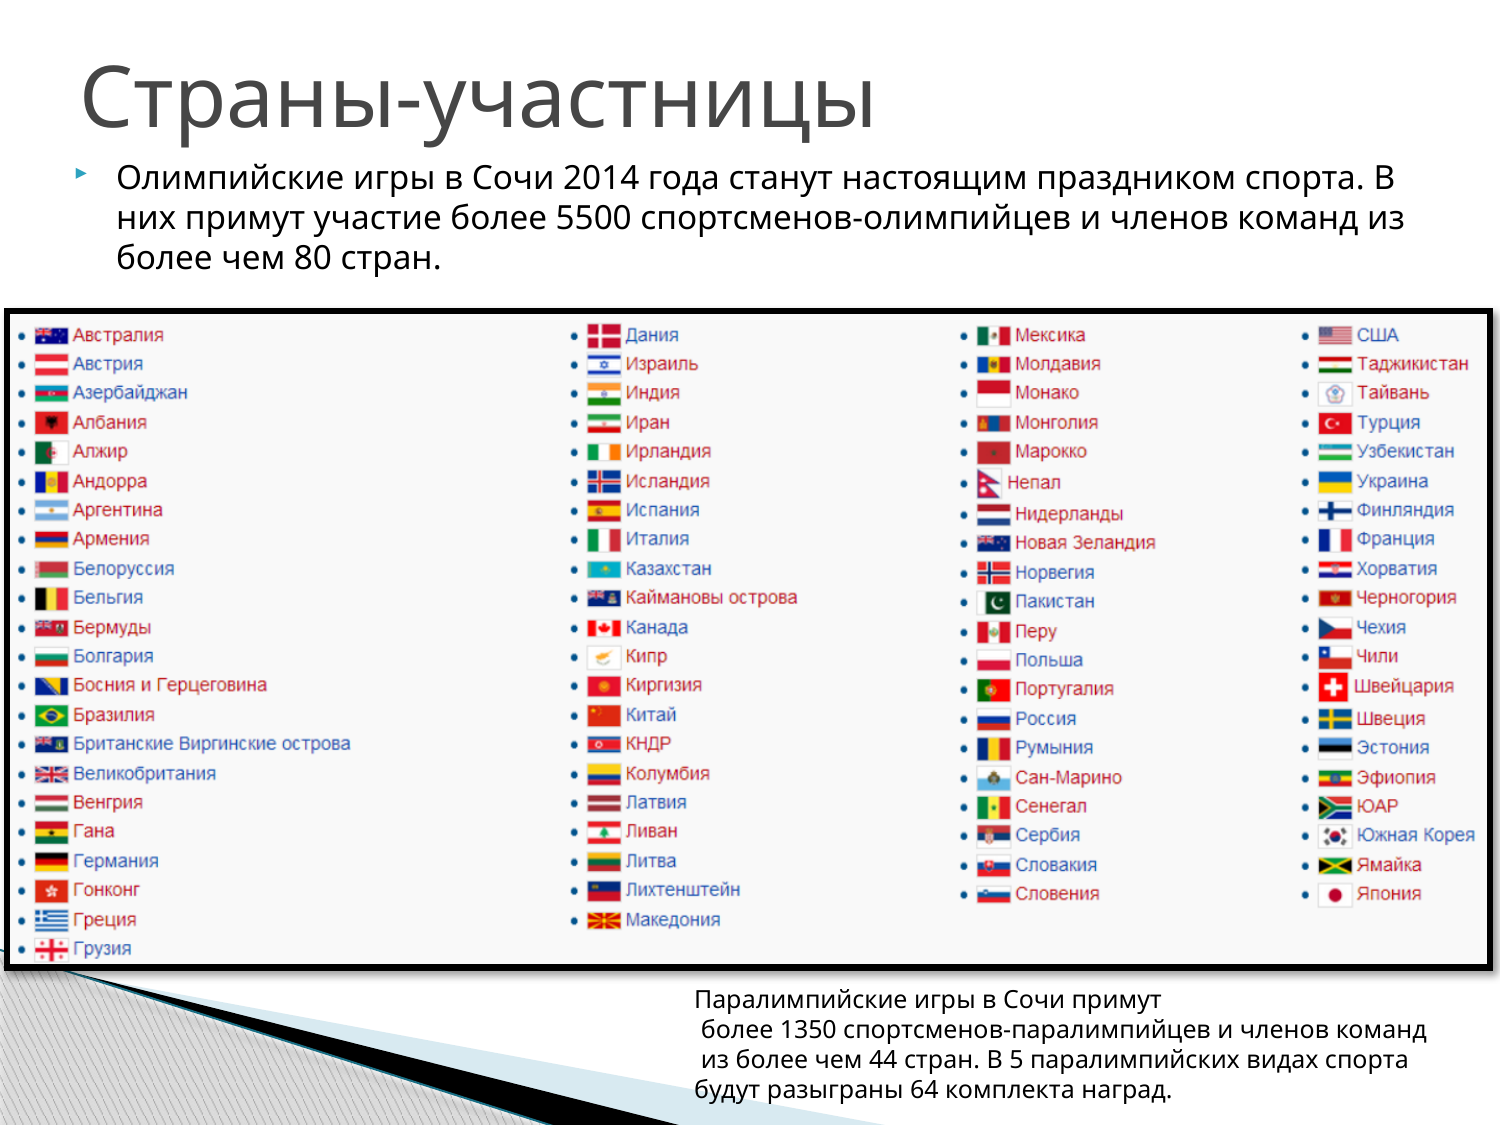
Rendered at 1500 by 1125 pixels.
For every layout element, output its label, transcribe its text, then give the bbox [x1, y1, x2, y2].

title Страны-участницы [64, 0, 1415, 188]
list Олимпийские игры в Сочи 2014 года станут настоящим праздником спорта. В них примут участие более 5500 спортсменов-олимпийцев и членов команд из более чем 80 стран. [41, 149, 1447, 307]
picture [9, 314, 1488, 965]
text_box Паралимпийские игры в Сочи примут более 1350 спортсменов-паралимпийцев и членов команд из более чем 44 стран. В 5 паралимпийских видах спорта будут разыграны 64 комплекта наград. [679, 976, 1443, 1125]
